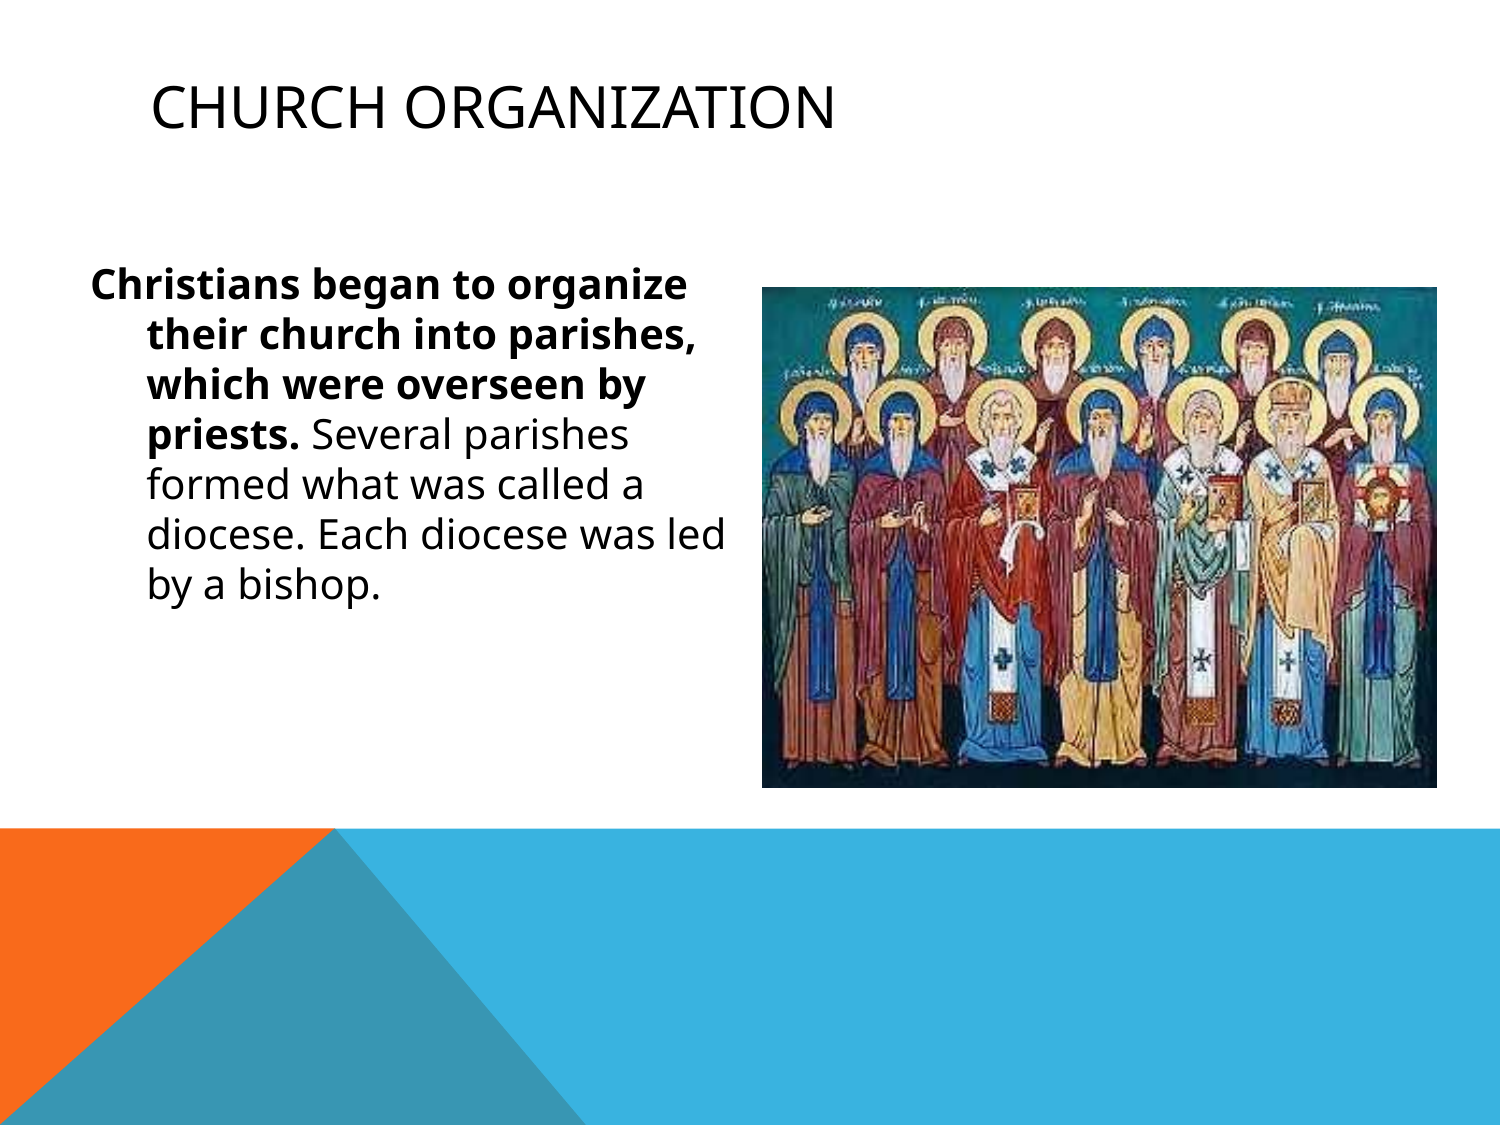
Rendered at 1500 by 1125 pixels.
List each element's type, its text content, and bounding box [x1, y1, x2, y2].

list Christians began to organize their church into parishes, which were overseen by priests. Several parishes formed what was called a diocese. Each diocese was led by a bishop. [75, 249, 750, 1000]
picture [762, 287, 1437, 788]
title Church Organization [135, 60, 1369, 150]
